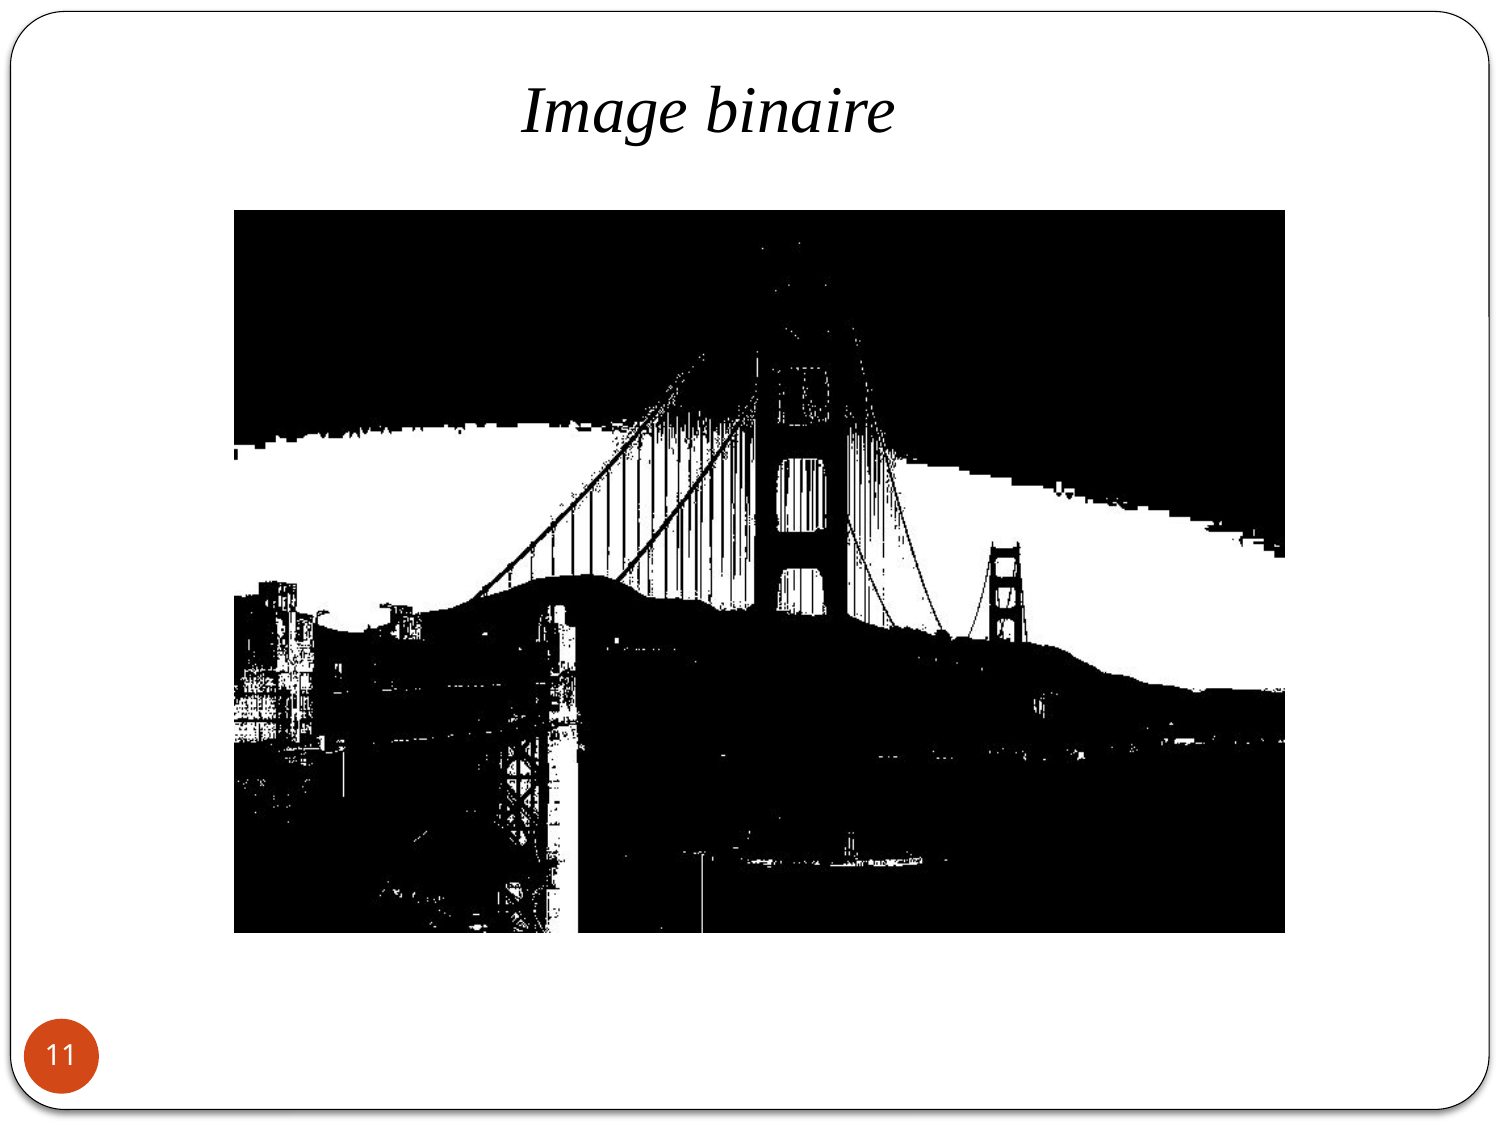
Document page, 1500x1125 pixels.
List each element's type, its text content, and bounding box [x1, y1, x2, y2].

picture [234, 210, 1285, 933]
slide_number 11 [23, 1018, 99, 1094]
text_box Image binaire [82, 58, 1353, 154]
